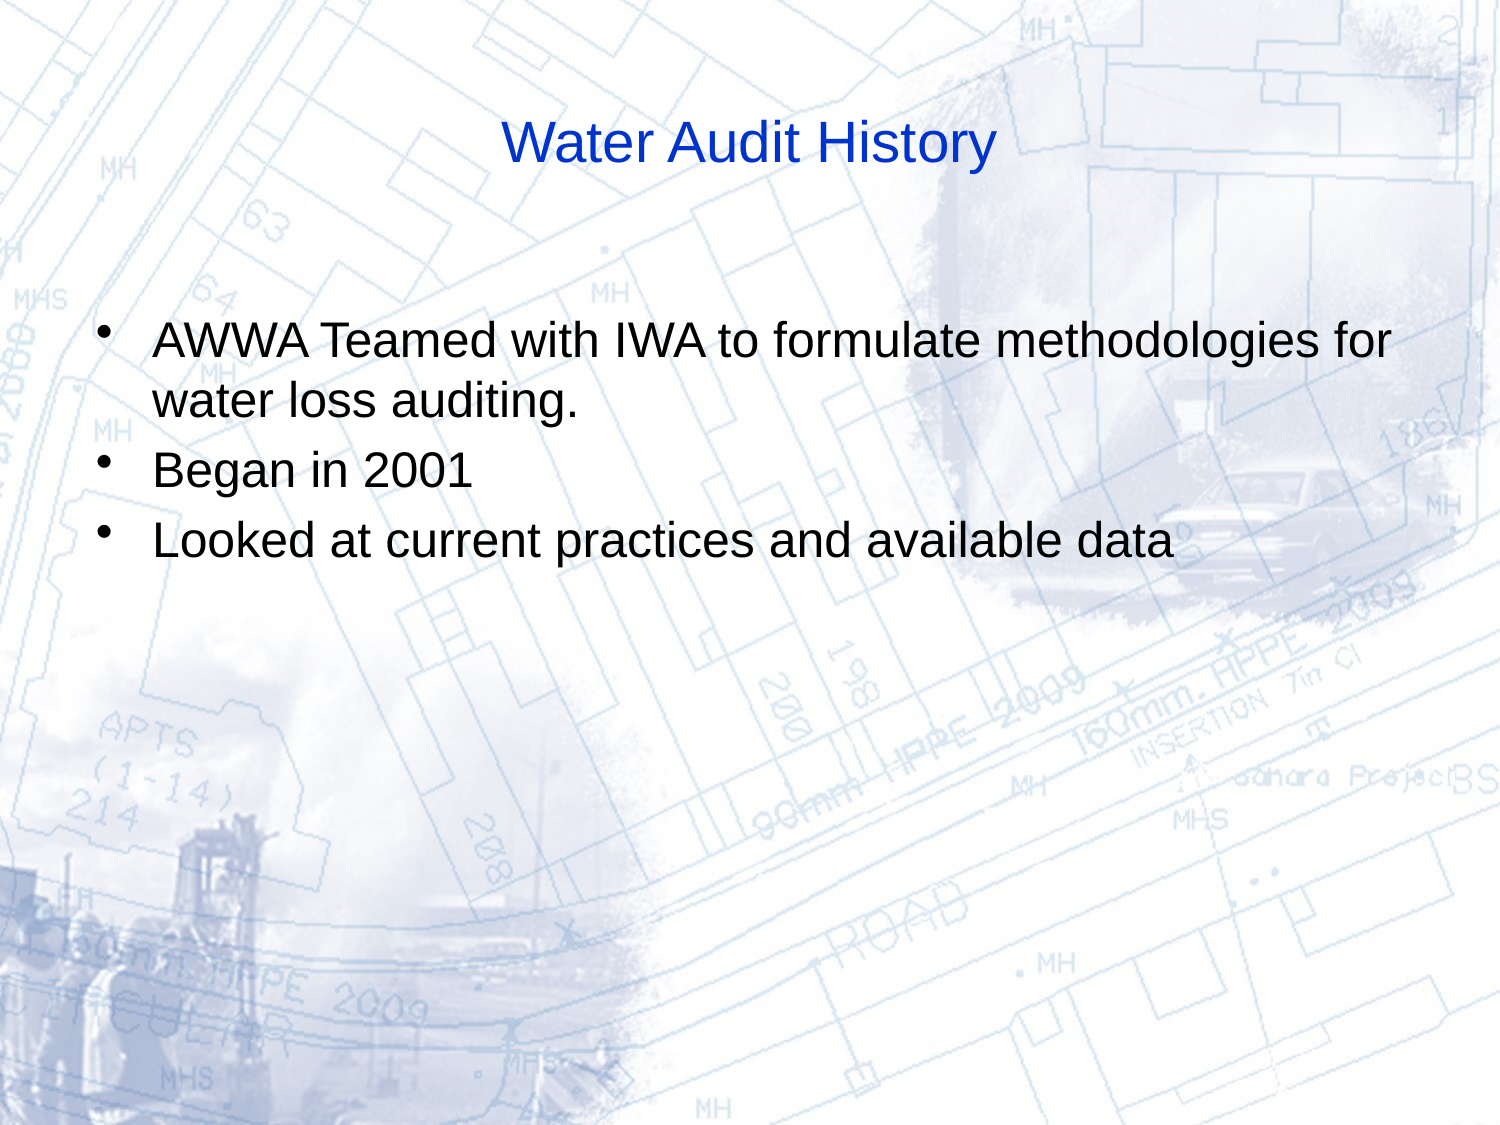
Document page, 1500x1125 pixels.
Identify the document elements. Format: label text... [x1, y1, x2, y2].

list AWWA Teamed with IWA to formulate methodologies for water loss auditing. Began in 2001 Looked at current practices and available data [80, 299, 1431, 663]
title Water Audit History [75, 45, 1425, 233]
picture [0, 0, 1500, 1125]
